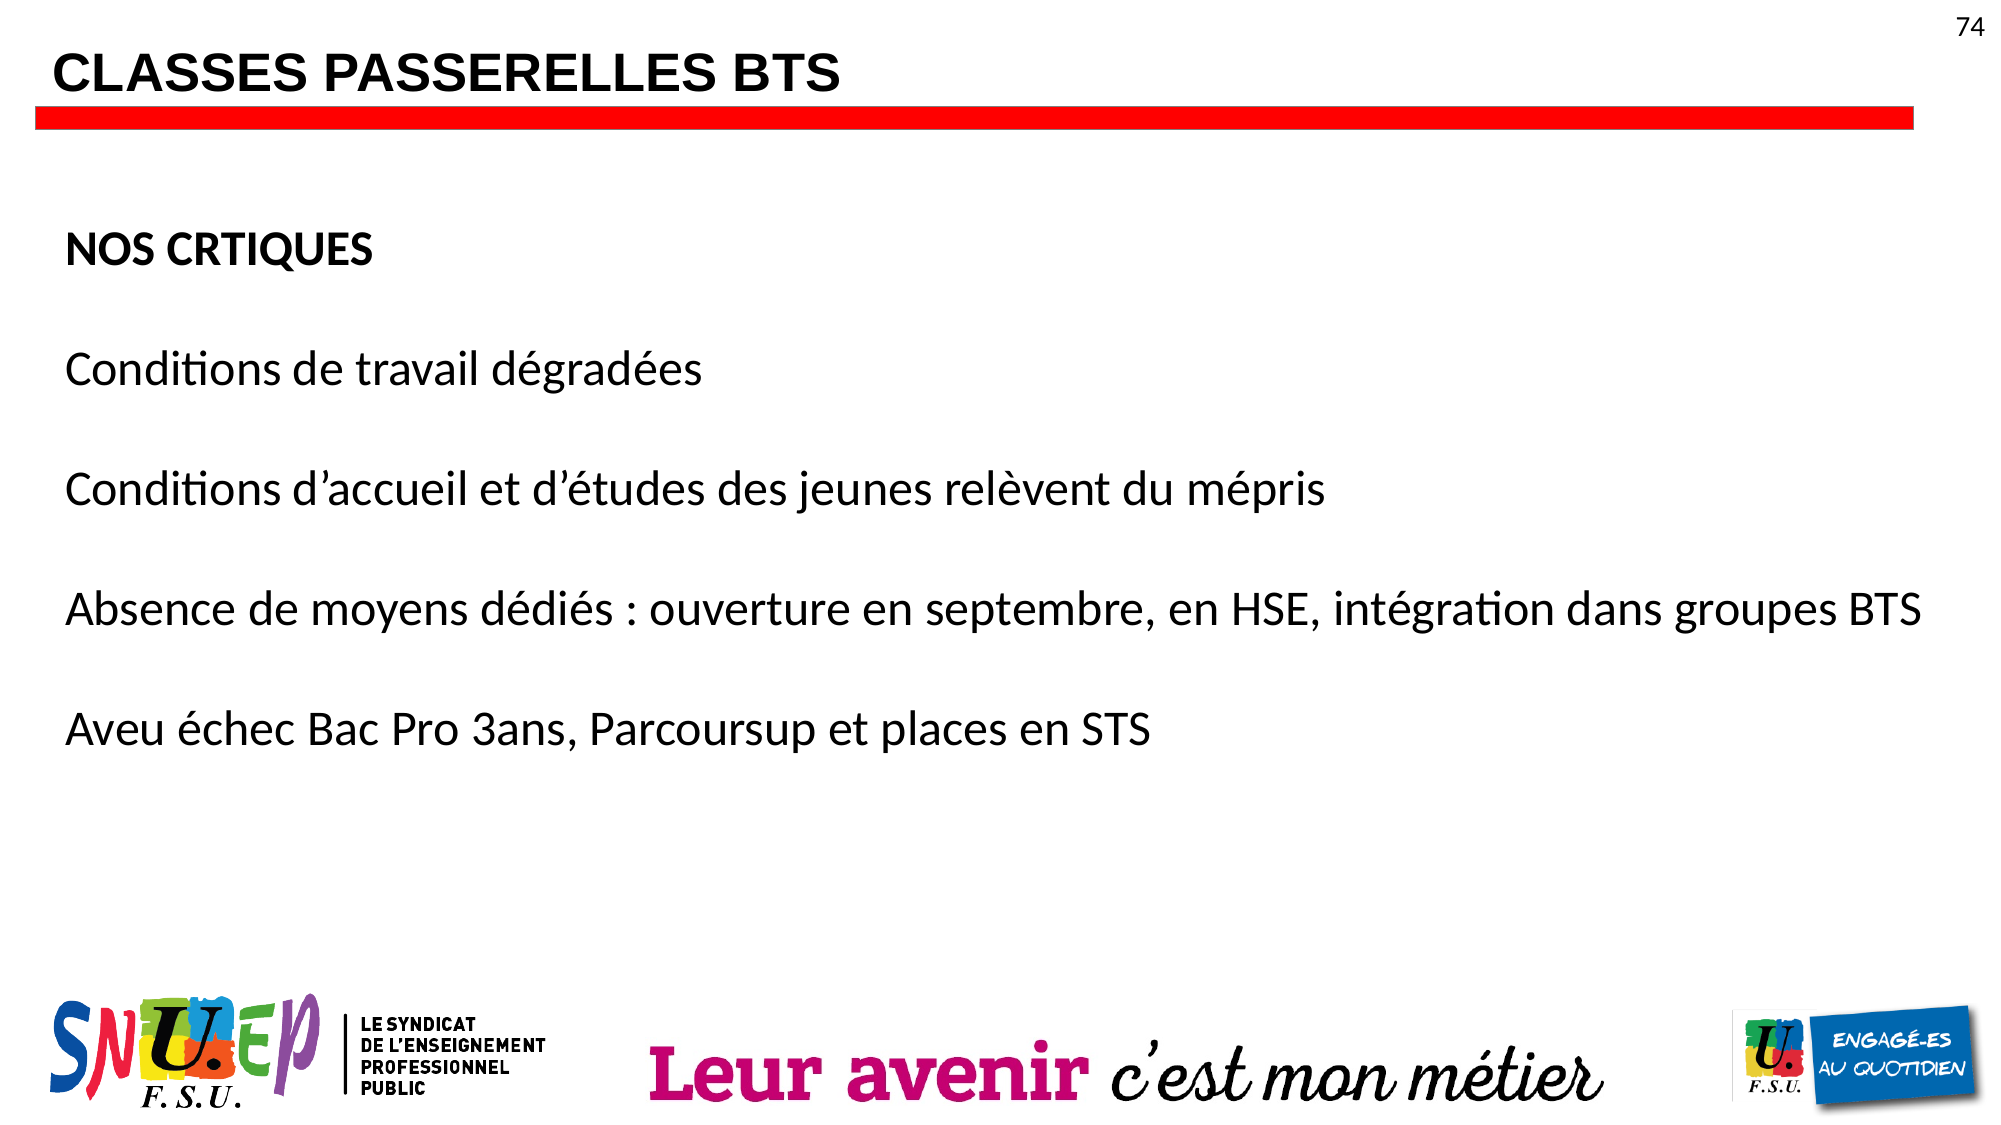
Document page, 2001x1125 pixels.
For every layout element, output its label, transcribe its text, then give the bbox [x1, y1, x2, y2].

text_box [35, 106, 1914, 130]
text_box CLASSES PASSERELLES BTS [37, 29, 858, 106]
slide_number 74 [1550, 0, 2000, 60]
text_box NOS CRTIQUES Conditions de travail dégradées Conditions d’accueil et d’études des jeunes relèvent du mépris Absence de moyens dédiés : ouverture en septembre, en HSE, intégration dans groupes BTS Aveu échec Bac Pro 3ans, Parcoursup et places en STS [50, 207, 1945, 823]
picture [644, 1037, 1612, 1106]
picture [1730, 1003, 1988, 1118]
picture [49, 993, 554, 1108]
